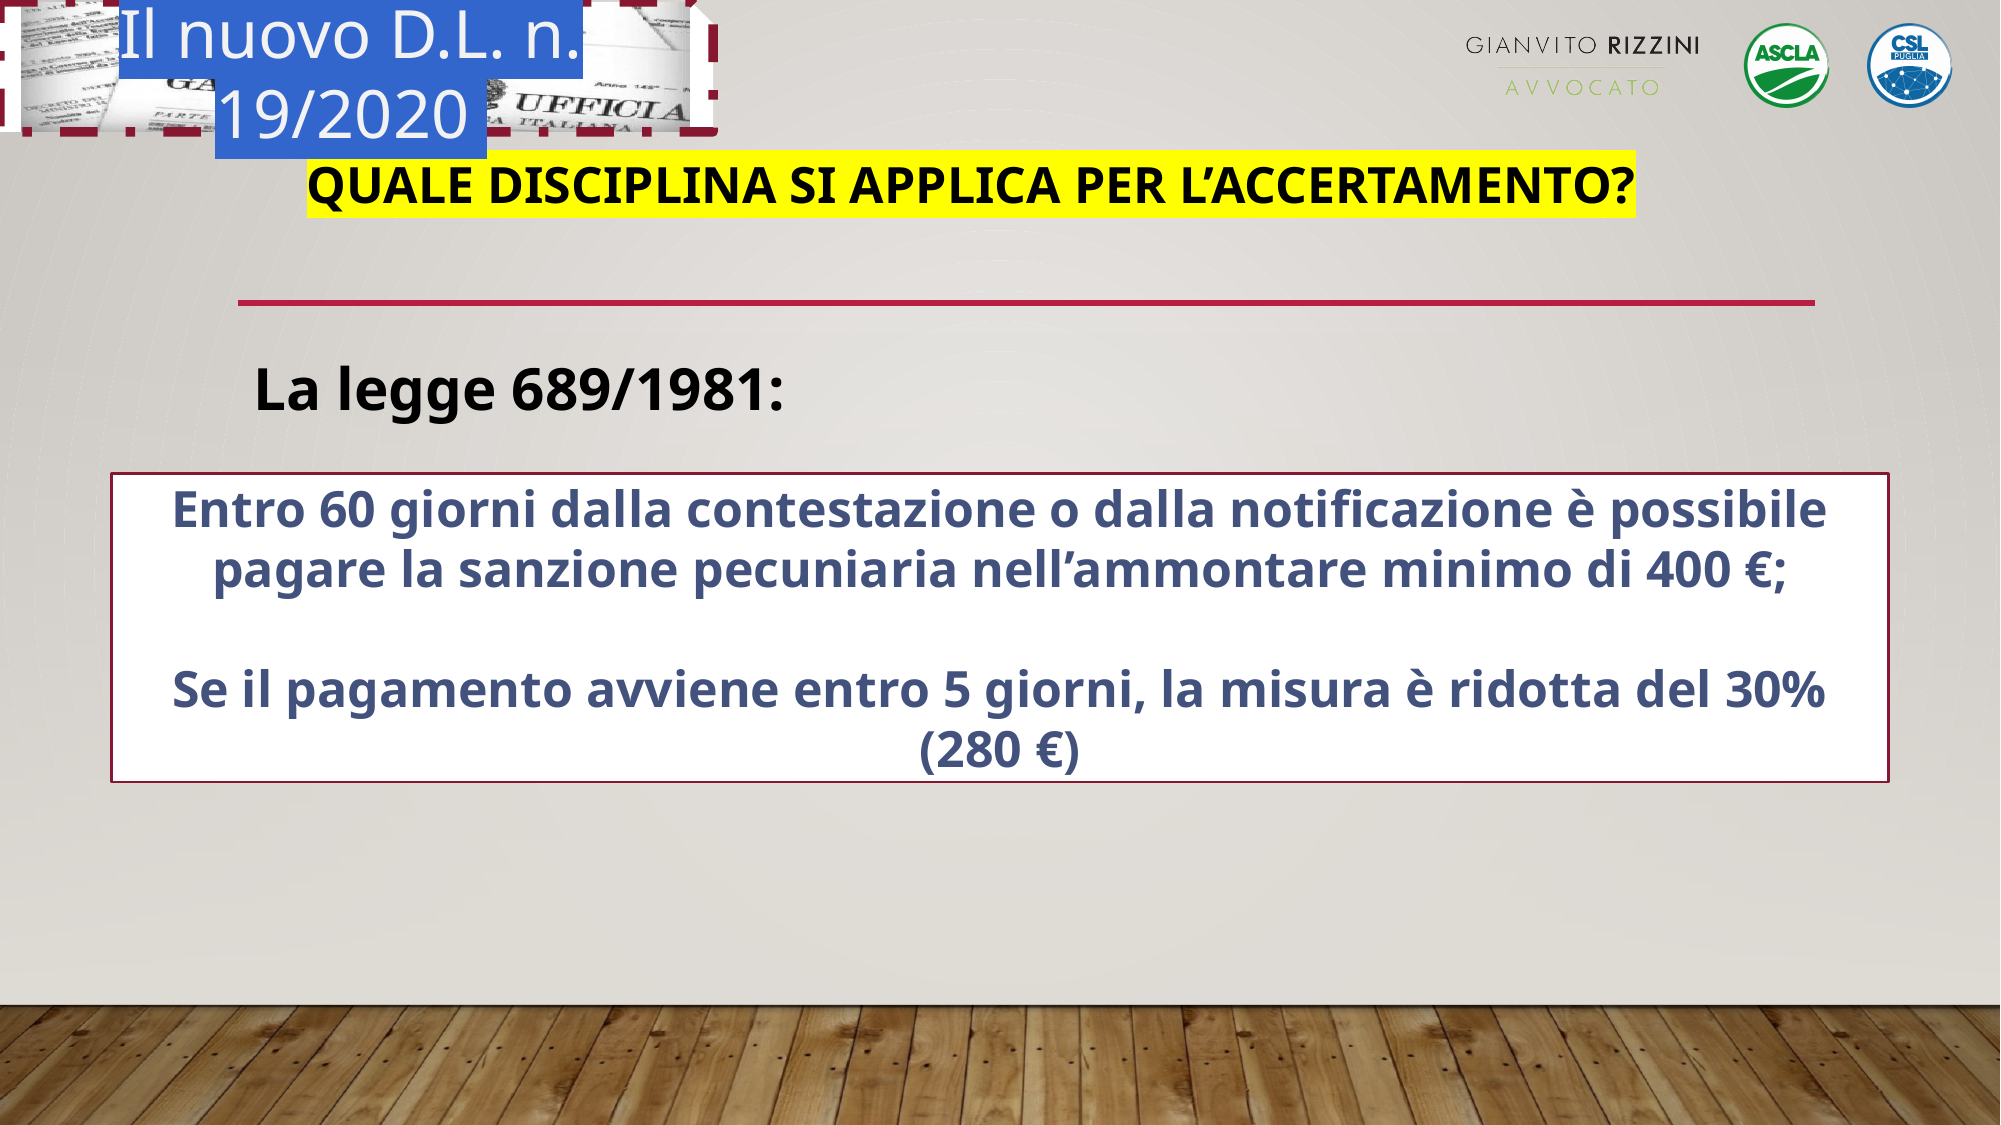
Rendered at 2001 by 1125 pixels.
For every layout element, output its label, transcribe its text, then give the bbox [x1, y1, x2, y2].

picture [1459, 30, 1707, 102]
picture [1742, 22, 1830, 110]
picture [1865, 22, 1953, 110]
list La legge 689/1981: [238, 330, 1814, 453]
title Quale disciplina si applica per l’accertAmento? [183, 152, 1760, 249]
picture [0, 1005, 2000, 1125]
text_box Il nuovo D.L. n. 19/2020 [0, 0, 715, 134]
text_box Entro 60 giorni dalla contestazione o dalla notificazione è possibile pagare la sanzione pecuniaria nell’ammontare minimo di 400 €; Se il pagamento avviene entro 5 giorni, la misura è ridotta del 30% (280 €) [110, 472, 1890, 783]
